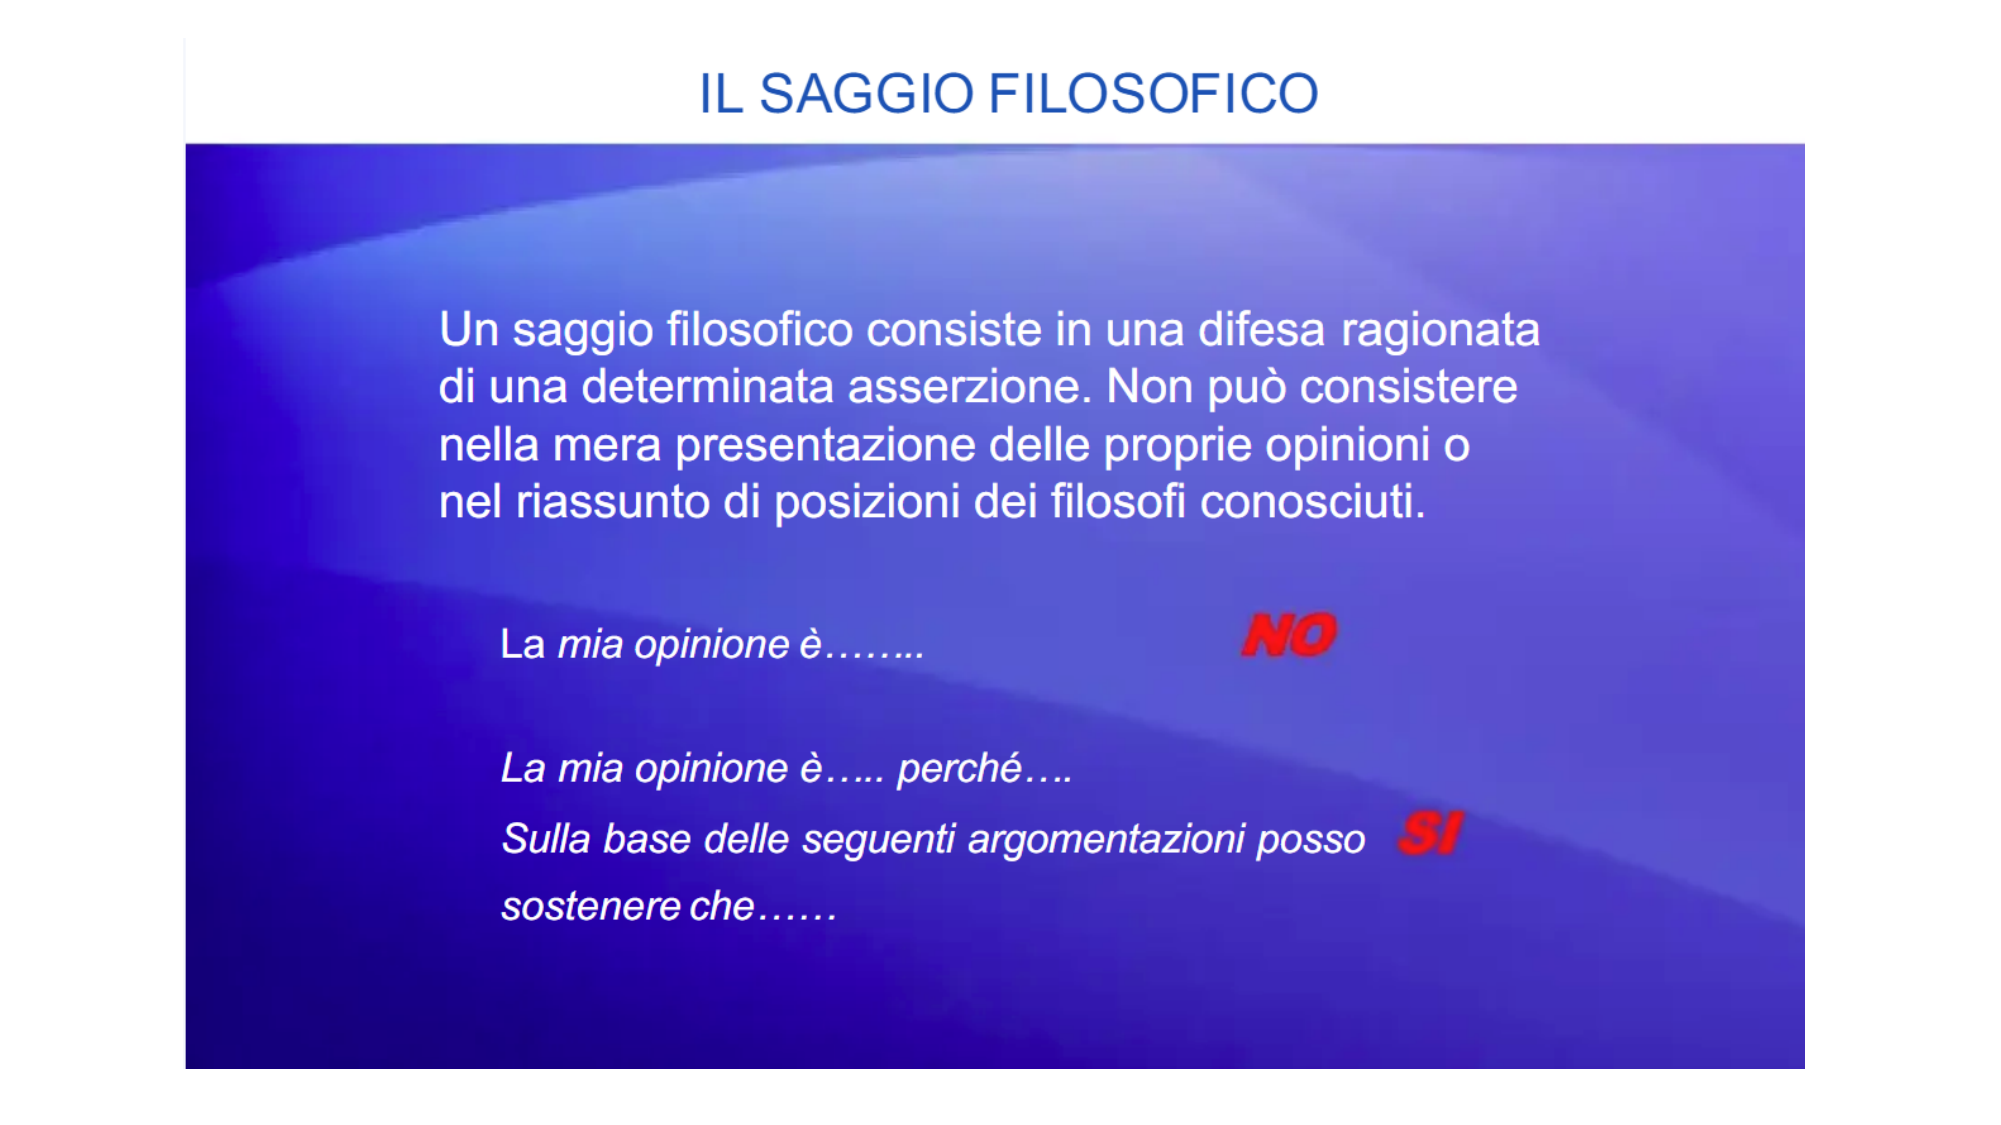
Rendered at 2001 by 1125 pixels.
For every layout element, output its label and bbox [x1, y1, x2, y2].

picture [158, 38, 1805, 1069]
